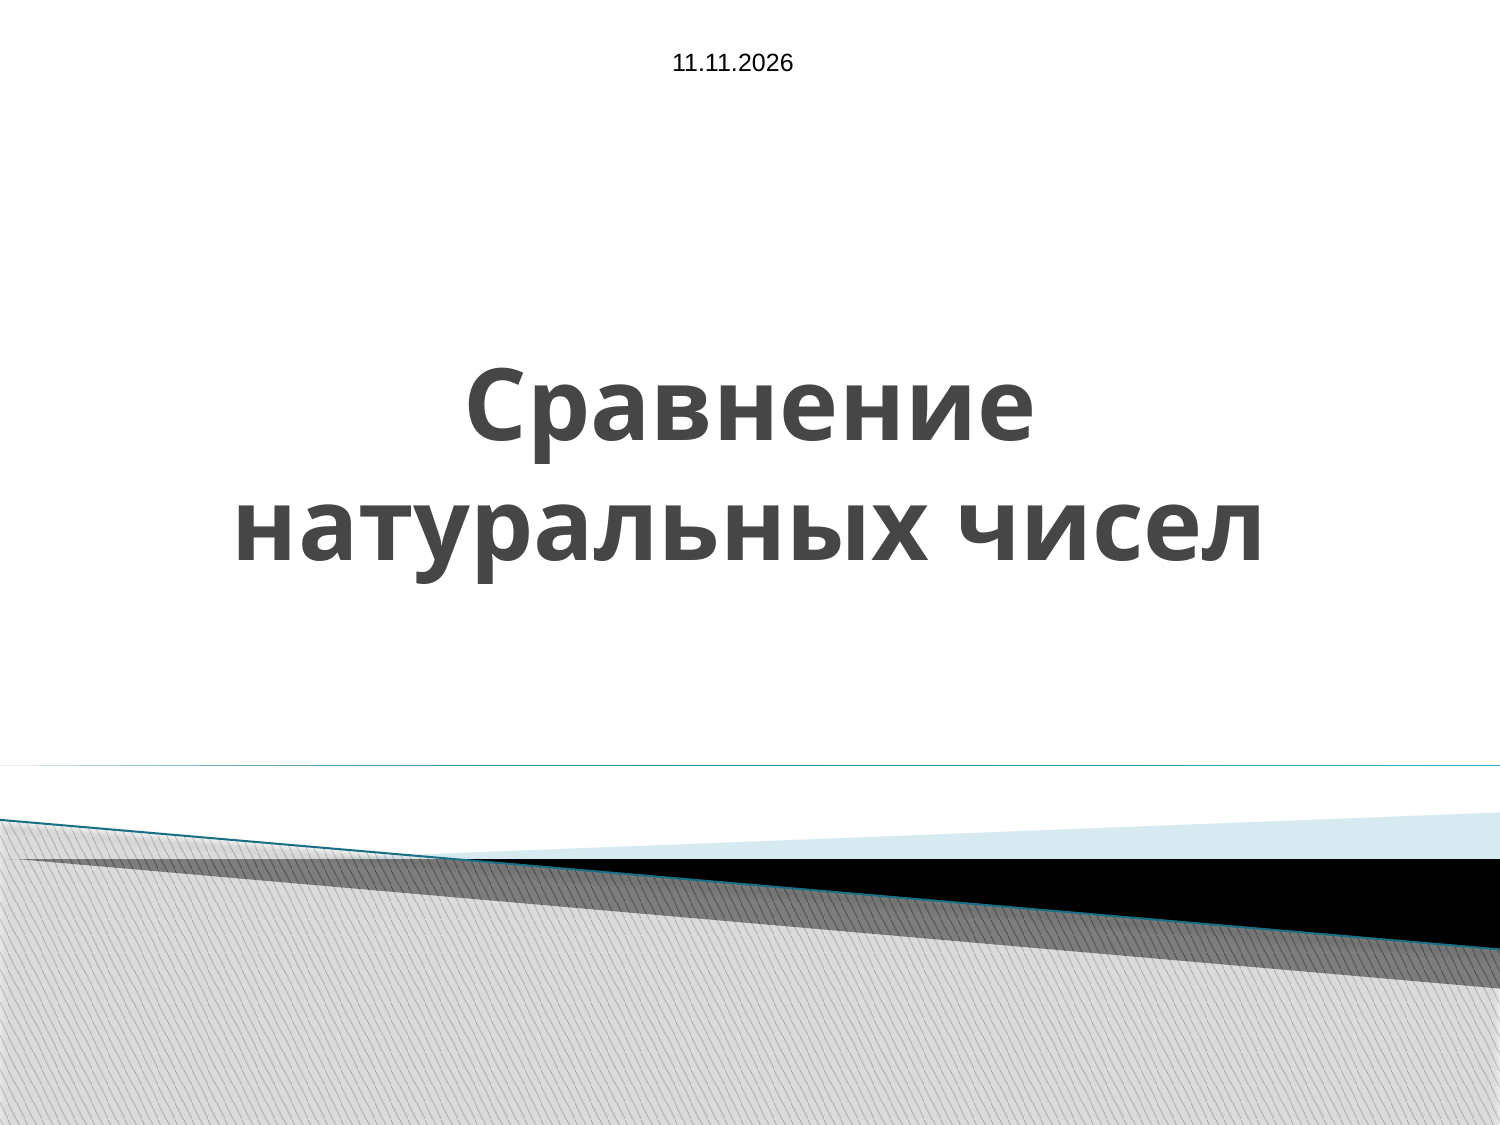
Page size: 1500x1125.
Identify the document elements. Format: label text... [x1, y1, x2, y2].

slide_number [575, 23, 891, 84]
picture [5, 859, 1500, 989]
title Сравнение натуральных чисел [112, 287, 1388, 588]
